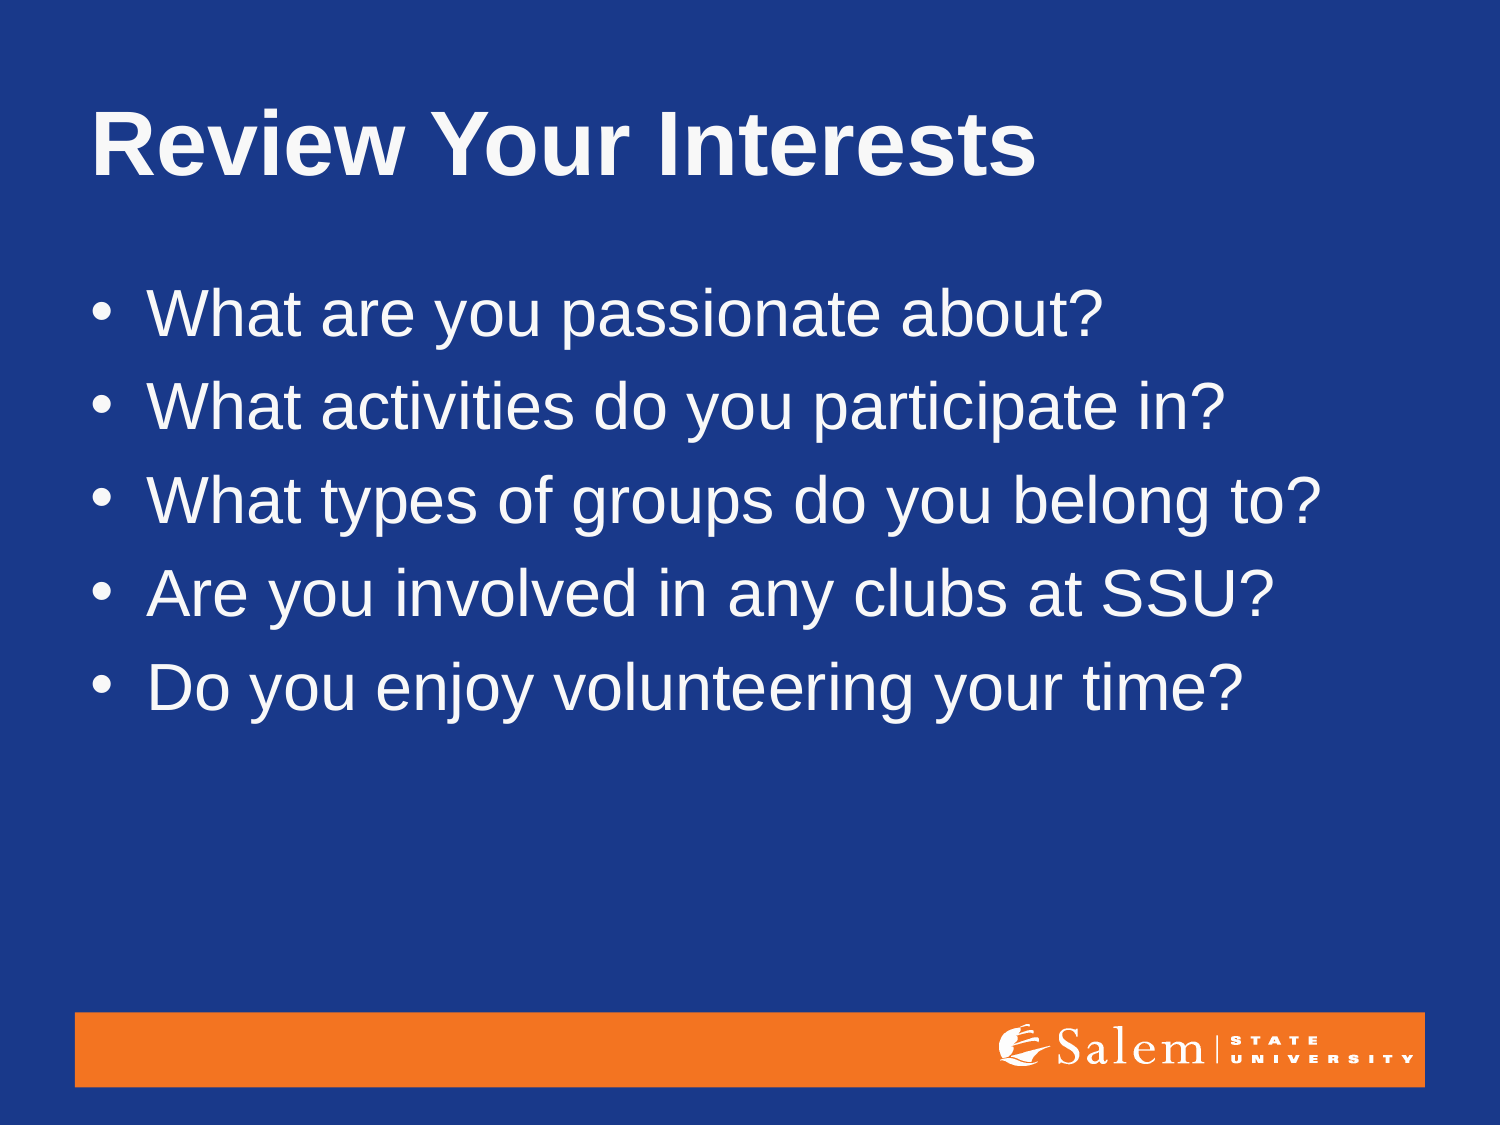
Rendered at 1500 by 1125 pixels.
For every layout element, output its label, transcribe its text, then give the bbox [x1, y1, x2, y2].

picture [999, 1024, 1413, 1066]
list What are you passionate about? What activities do you participate in? What types of groups do you belong to? Are you involved in any clubs at SSU? Do you enjoy volunteering your time? [75, 262, 1425, 1005]
title Review Your Interests [75, 45, 1425, 233]
